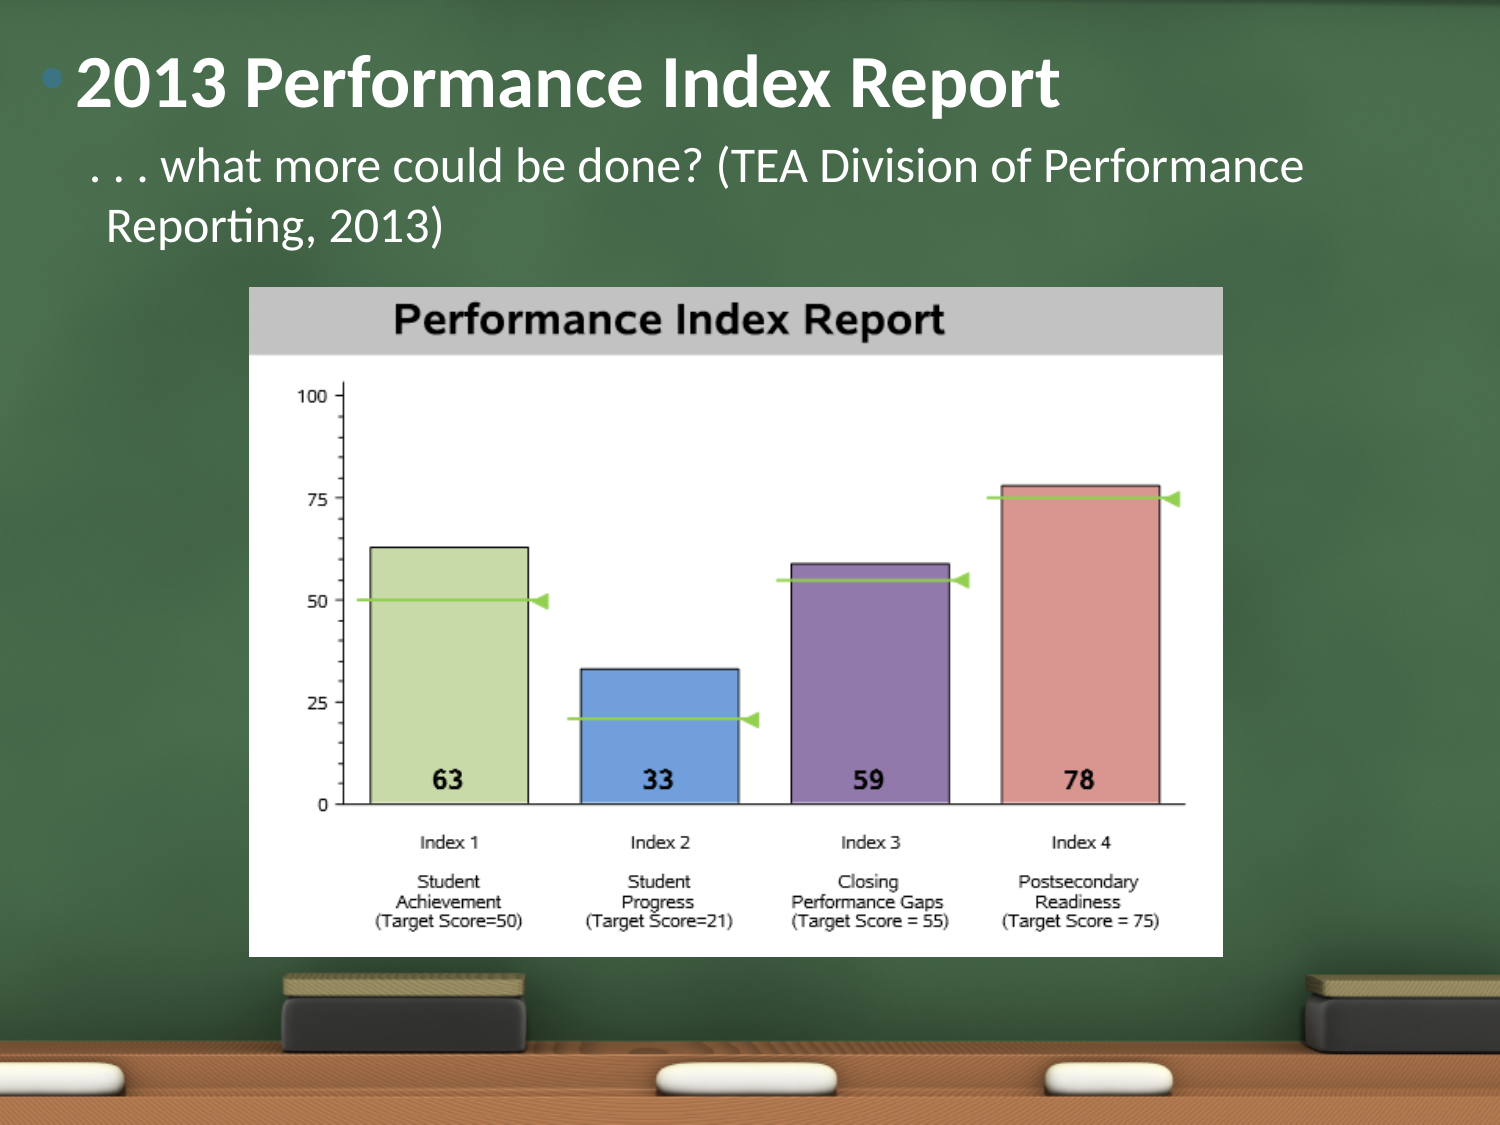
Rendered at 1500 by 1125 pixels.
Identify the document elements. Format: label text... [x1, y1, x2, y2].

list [249, 287, 1223, 957]
title 2013 Performance Index Report [24, 24, 1375, 130]
picture [0, 0, 1500, 1125]
list . . . what more could be done? (TEA Division of Performance Reporting, 2013) [62, 125, 1416, 263]
